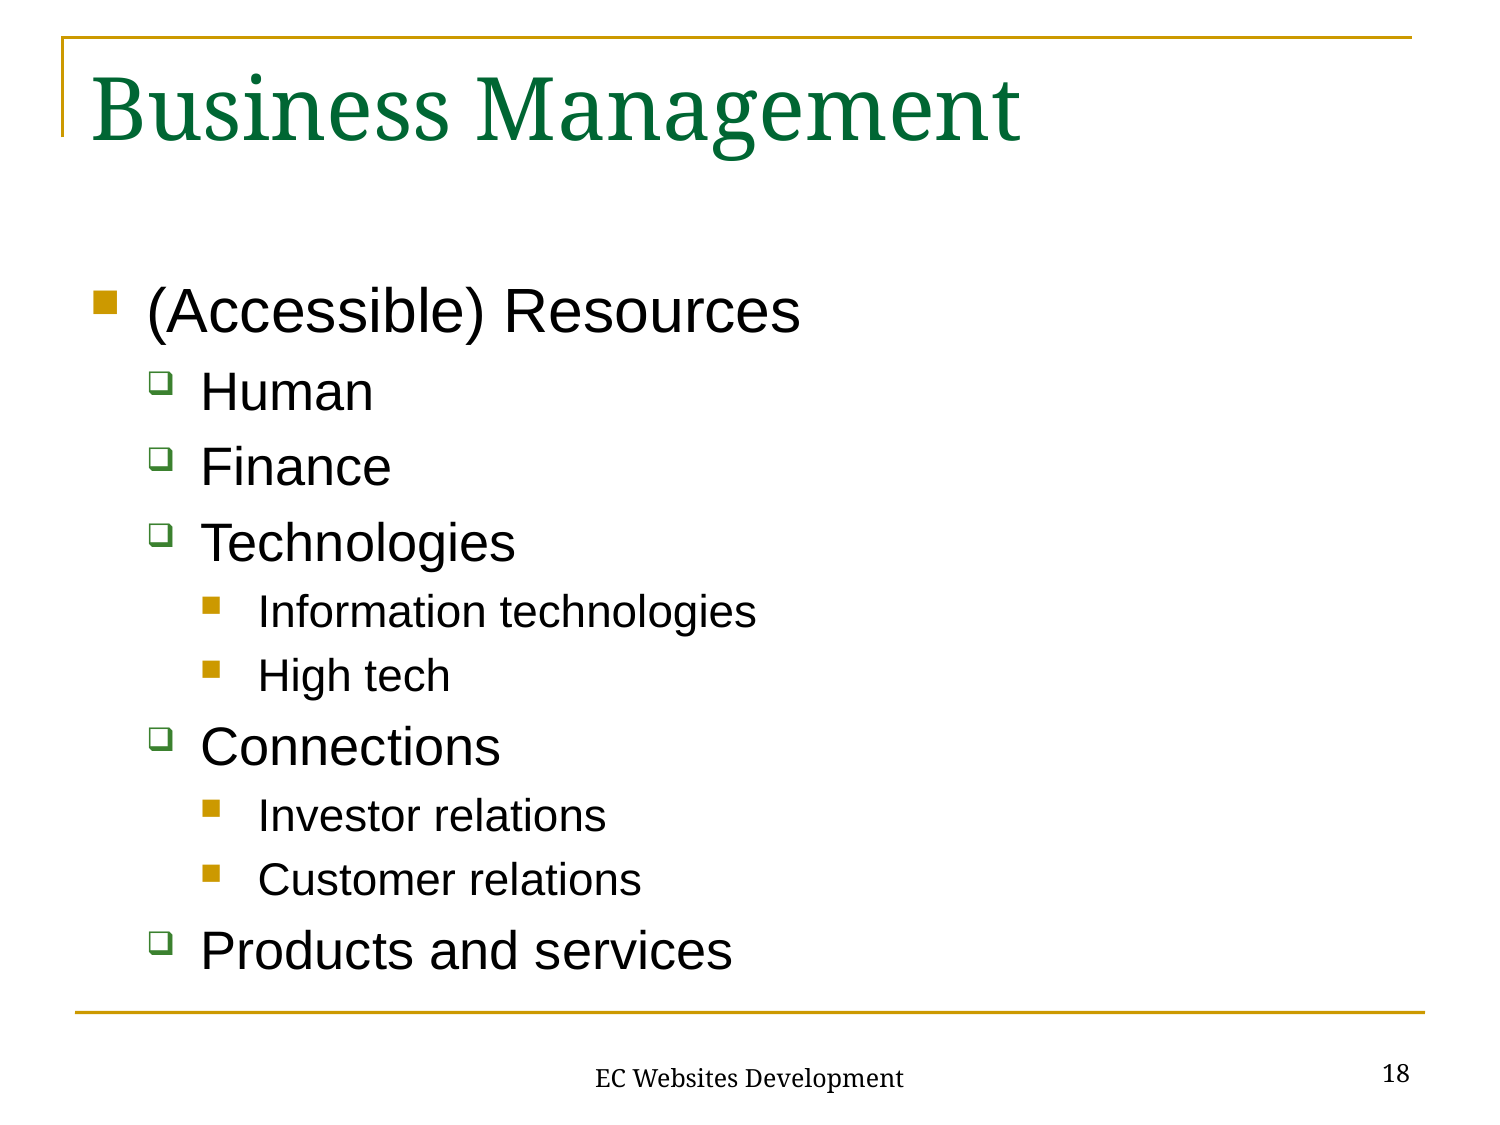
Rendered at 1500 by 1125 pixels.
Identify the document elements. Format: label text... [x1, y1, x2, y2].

title Business Management [75, 45, 1425, 233]
footer EC Websites Development [512, 1025, 988, 1100]
list (Accessible) Resources Human Finance Technologies Information technologies High tech Connections Investor relations Customer relations Products and services [75, 262, 1425, 1006]
slide_number 18 [1074, 1024, 1425, 1100]
